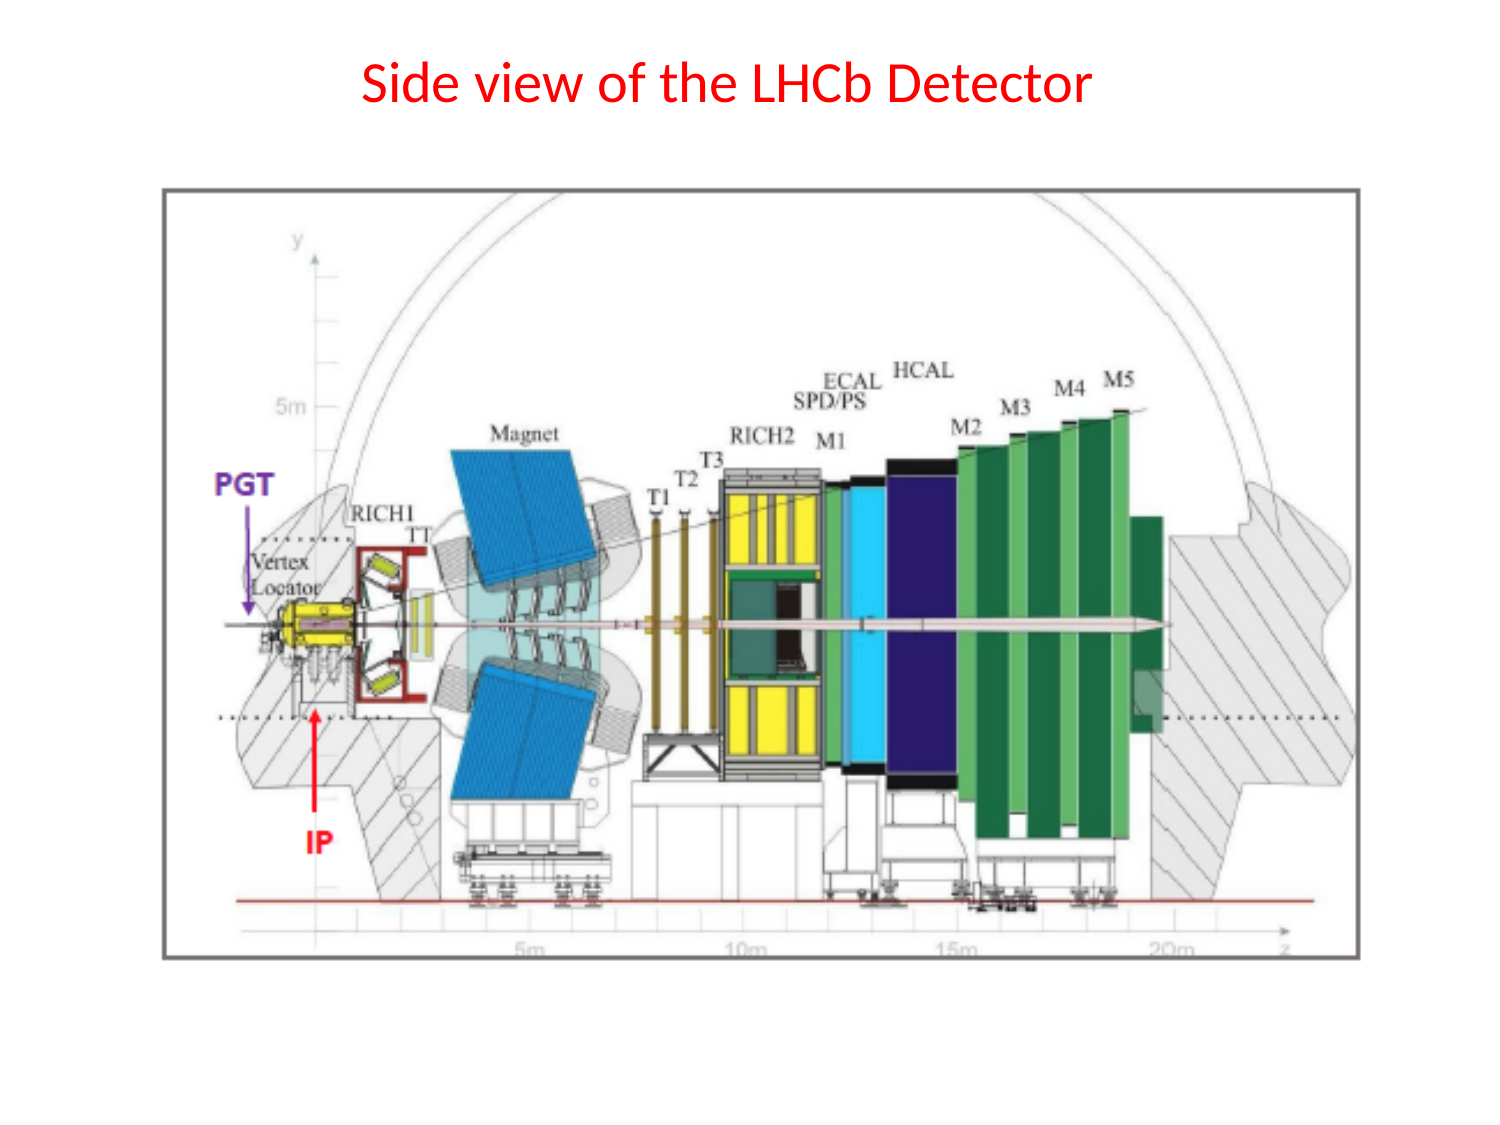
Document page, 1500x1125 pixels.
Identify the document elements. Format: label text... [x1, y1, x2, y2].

text_box Side view of the LHCb Detector [346, 36, 1110, 122]
picture [158, 182, 1368, 970]
